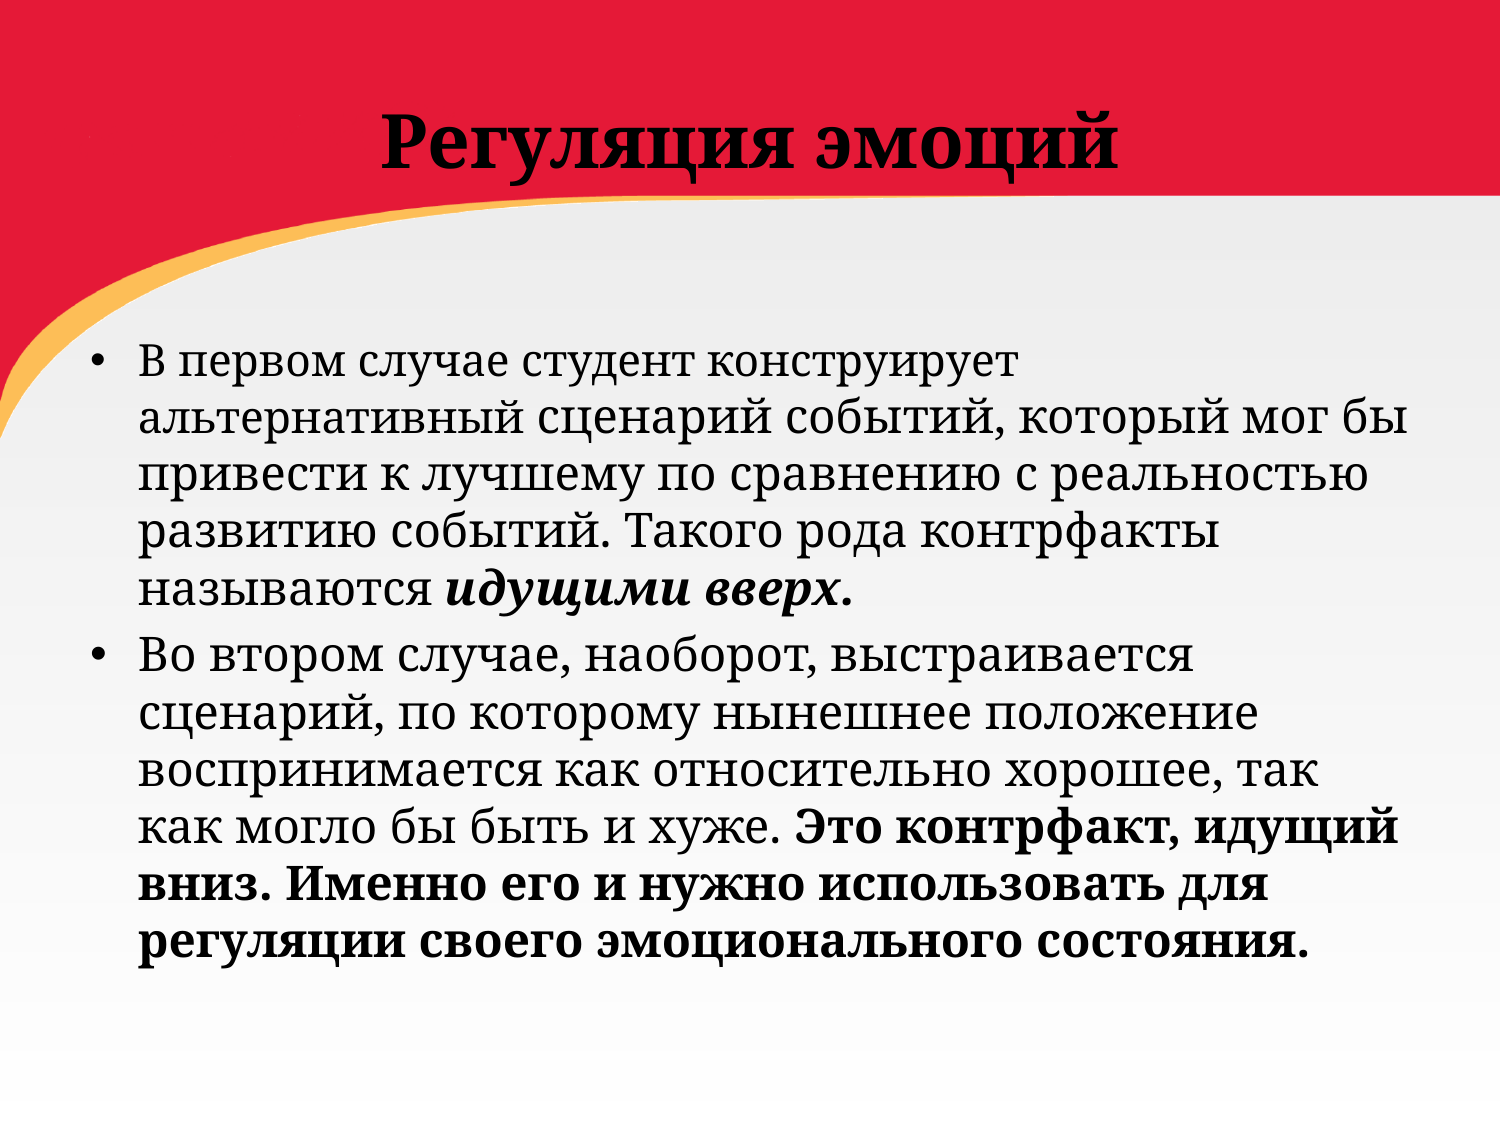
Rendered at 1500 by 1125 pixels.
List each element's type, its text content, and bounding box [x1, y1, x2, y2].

picture [0, 0, 1500, 438]
title Регуляция эмоций [75, 45, 1425, 233]
list В первом случае студент конструирует альтернативный сценарий событий, который мог бы привести к лучшему по сравнению с реальностью развитию событий. Такого рода контрфакты называются идущими вверх. Во втором случае, наоборот, выстраивается сценарий, по которому нынешнее положение воспринимается как относительно хорошее, так как могло бы быть и хуже. Это контрфакт, идущий вниз. Именно его и нужно использовать для регуляции своего эмоционального состояния. [75, 324, 1425, 1005]
